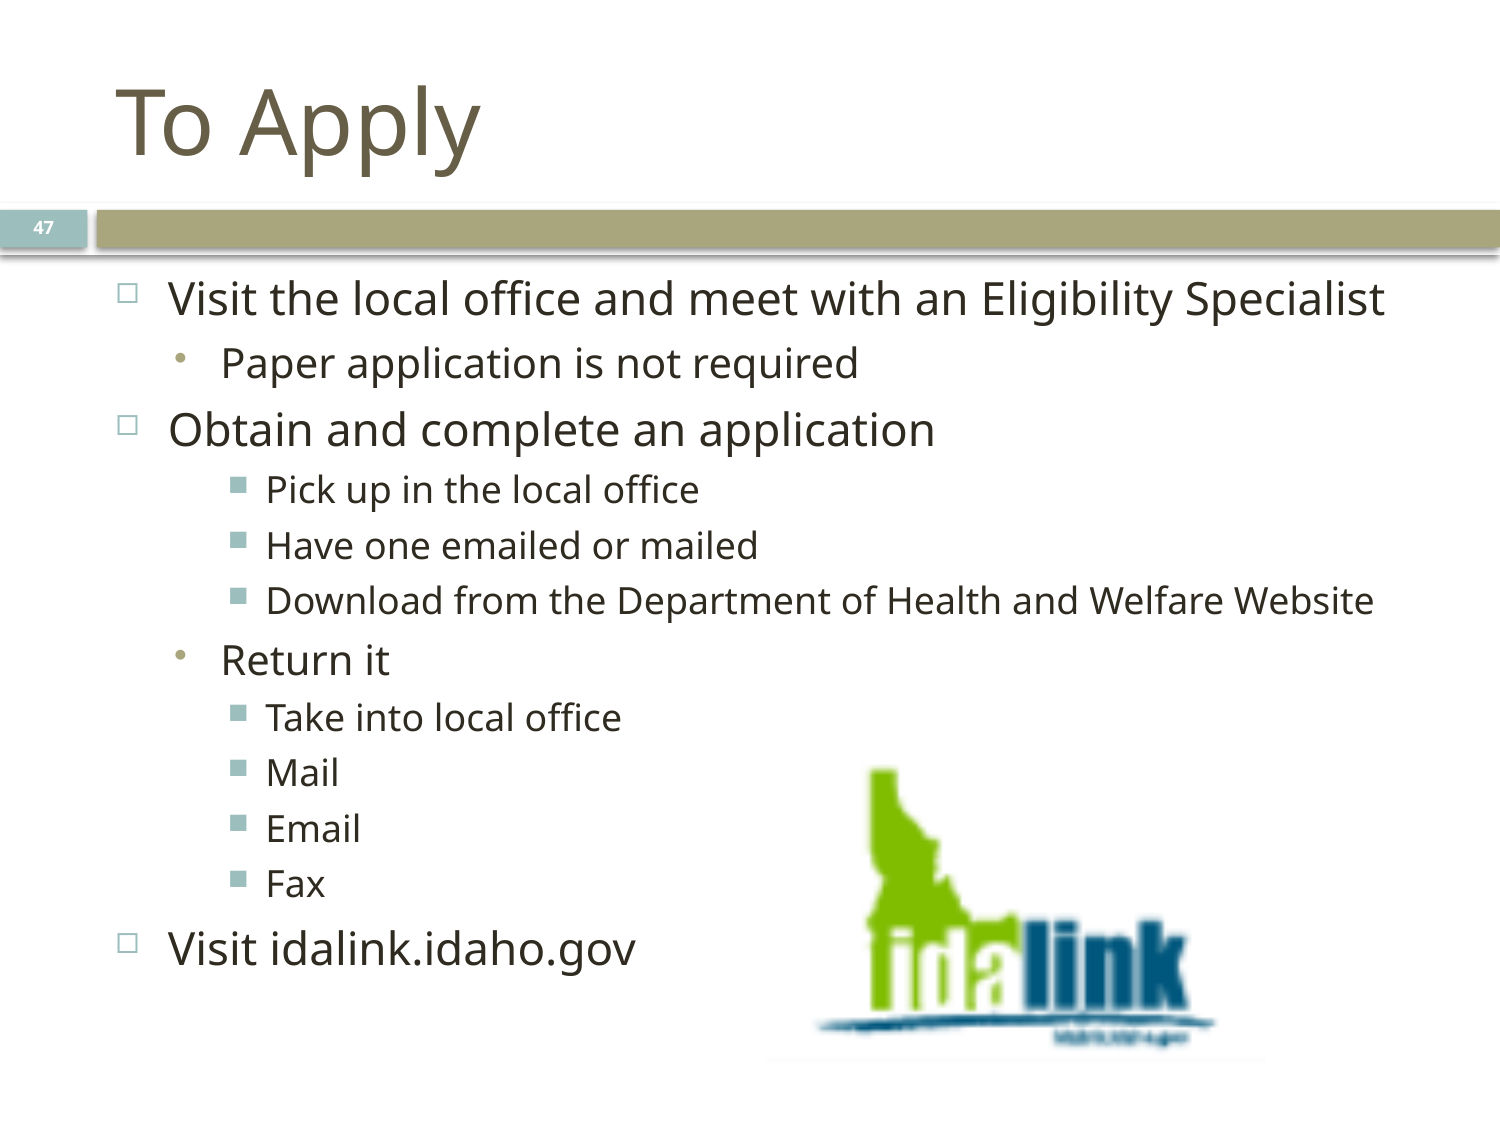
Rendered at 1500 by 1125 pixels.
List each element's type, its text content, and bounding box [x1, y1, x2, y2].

slide_number 47 [0, 208, 88, 249]
title To Apply [100, 37, 1438, 200]
list Visit the local office and meet with an Eligibility Specialist Paper application is not required Obtain and complete an application Pick up in the local office Have one emailed or mailed Download from the Department of Health and Welfare Website Return it Take into local office Mail Email Fax Visit idalink.idaho.gov [100, 262, 1438, 1000]
picture [767, 762, 1266, 1063]
